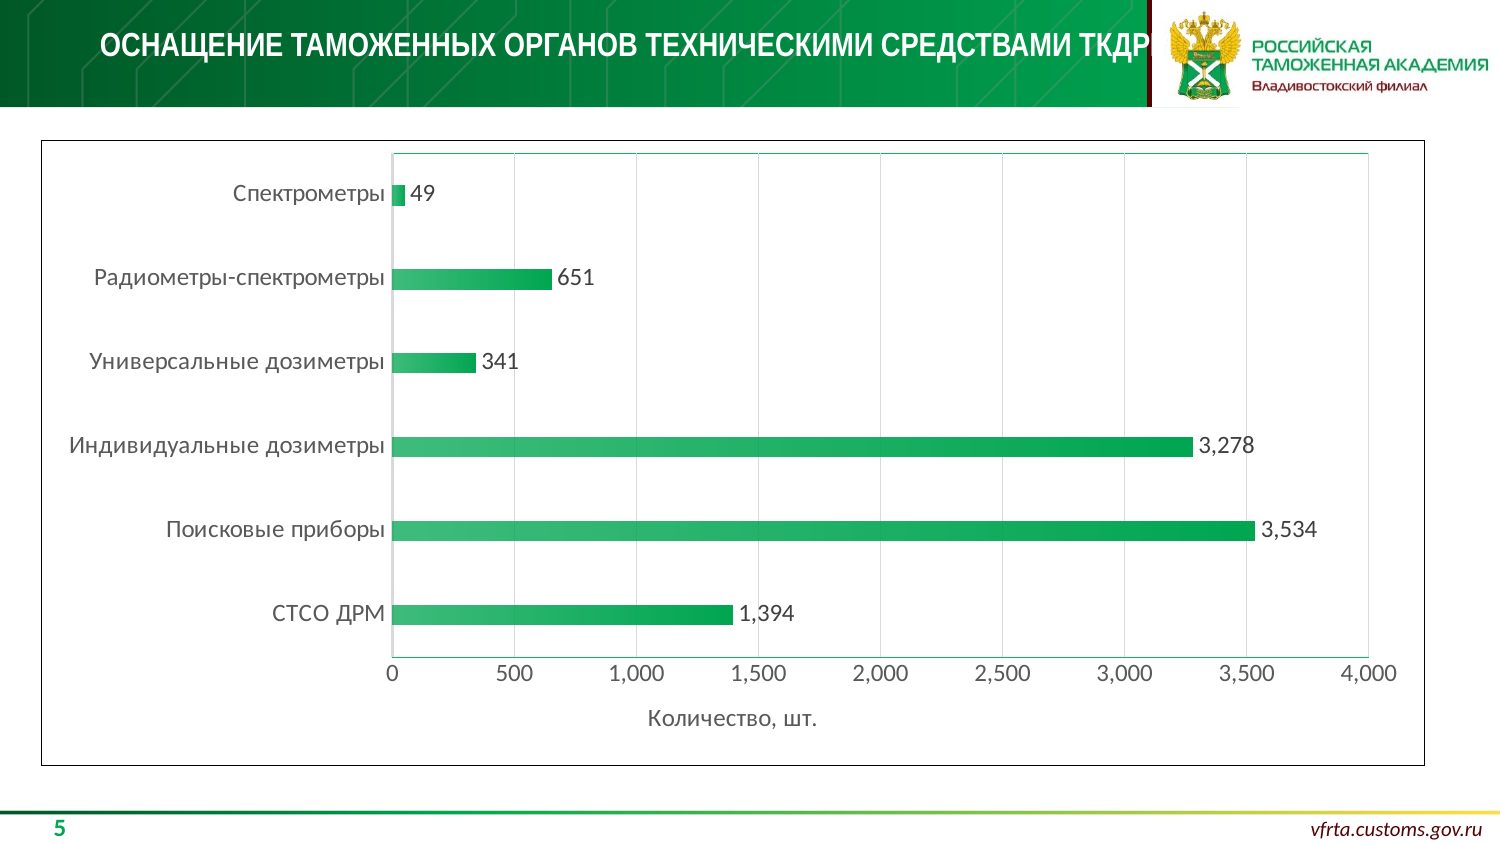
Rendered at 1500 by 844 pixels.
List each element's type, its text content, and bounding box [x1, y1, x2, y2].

slide_number 5 [38, 809, 107, 844]
title Оснащение таможенных органов техническими средствами ТКДРМ [41, 0, 1238, 111]
picture [0, 0, 1500, 844]
chart [41, 140, 1425, 766]
picture [1238, 9, 1491, 102]
